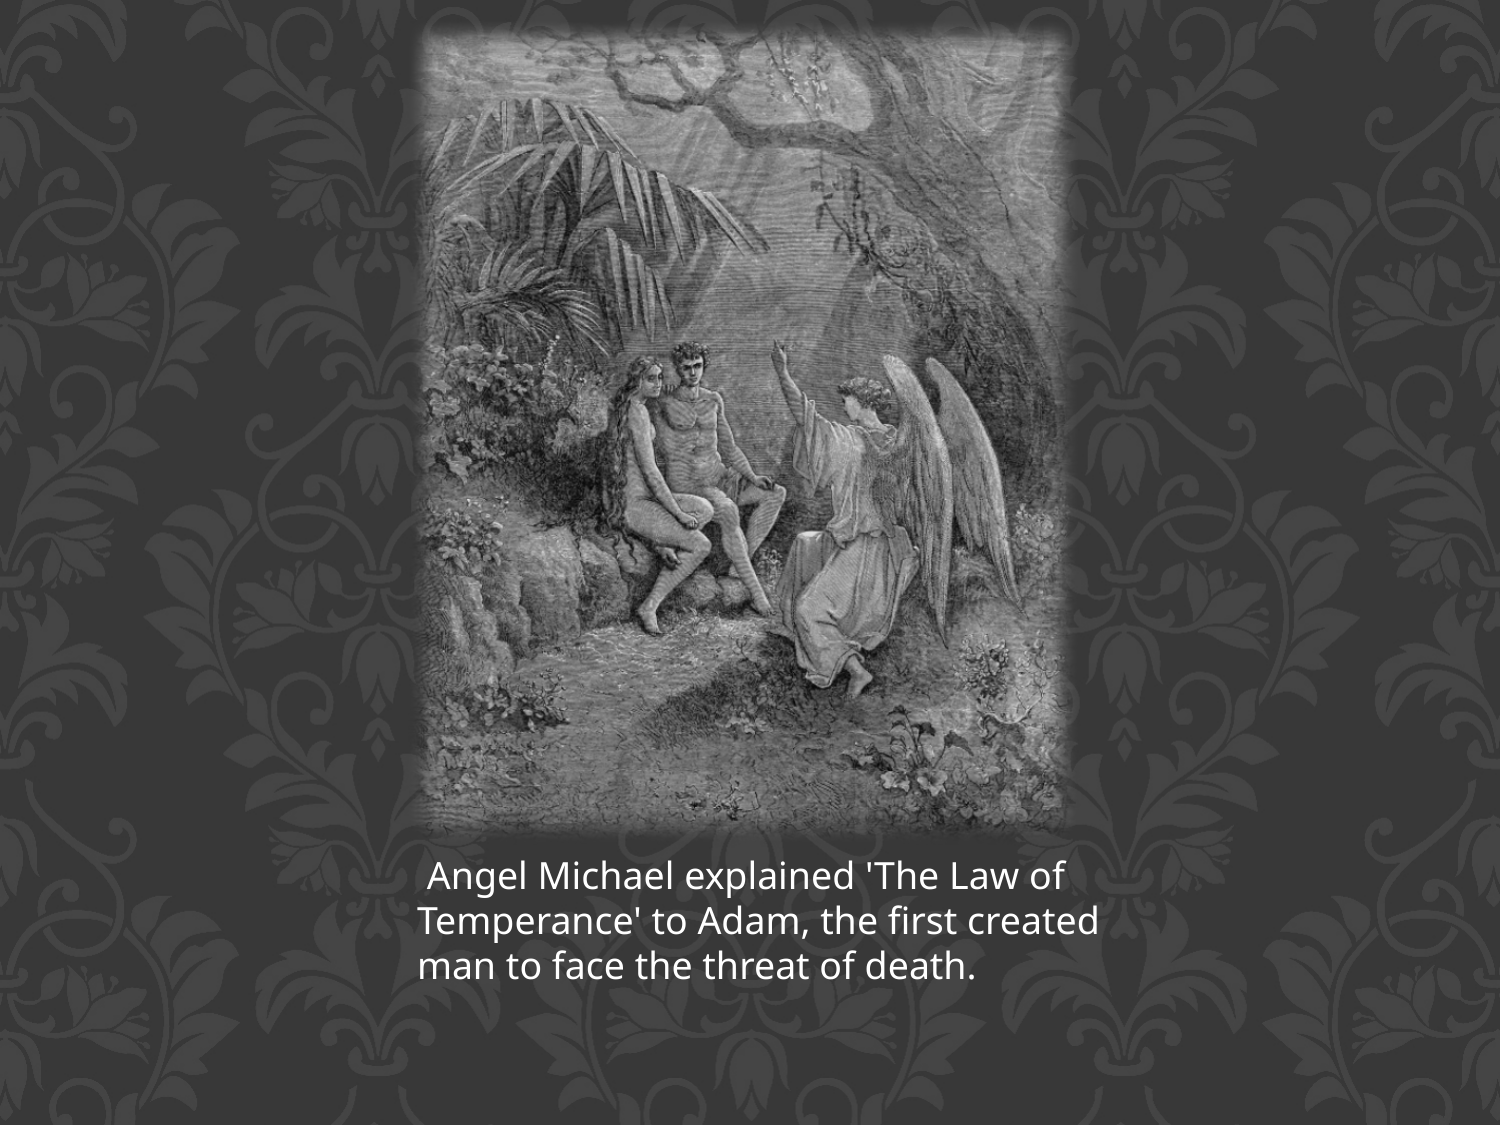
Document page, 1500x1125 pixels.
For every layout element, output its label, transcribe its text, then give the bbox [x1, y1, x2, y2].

picture [407, 18, 1081, 845]
text_box Angel Michael explained 'The Law of Temperance' to Adam, the first created man to face the threat of death. [402, 844, 1153, 995]
